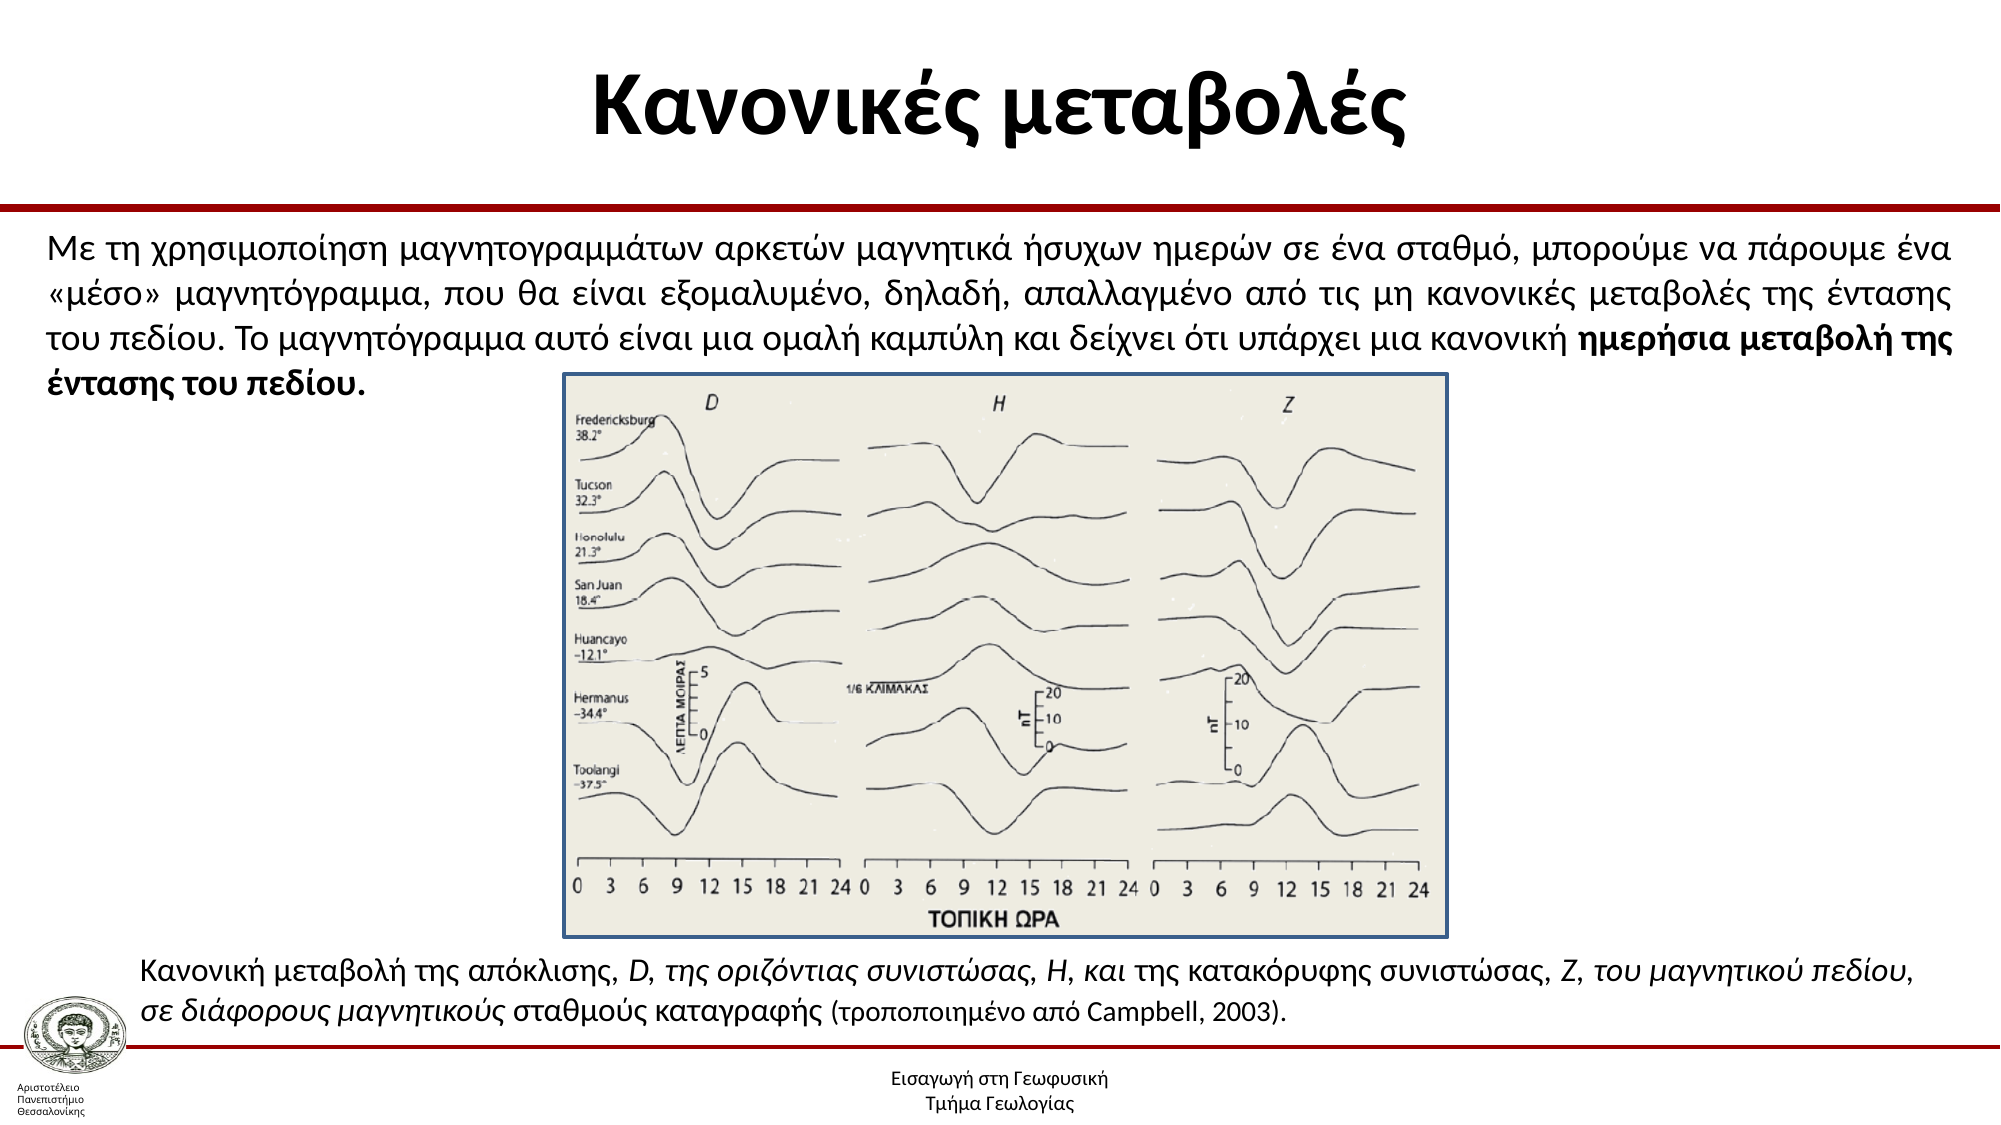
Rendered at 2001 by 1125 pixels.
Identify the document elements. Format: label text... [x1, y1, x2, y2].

picture [23, 996, 127, 1074]
title Κανονικές μεταβολές [99, 4, 1900, 192]
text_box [564, 373, 1448, 942]
text_box Κανονική μεταβολή της απόκλισης, D, της οριζόντιας συνιστώσας, H, και της κατακόρυφης συνιστώσας, Z, του μαγνητικού πεδίου, σε διάφορους μαγνητικούς σταθμούς καταγραφής (τροποποιημένο από Campbell, 2003). [125, 940, 1930, 1036]
text_box Με τη χρησιμοποίηση μαγνητογραμμάτων αρκετών μαγνητικά ήσυχων ημερών σε ένα σταθμό, μπορούμε να πάρουμε ένα «μέσο» μαγνητόγραμμα, που θα είναι εξομαλυμένο, δηλαδή, απαλλαγμένο από τις μη κανονικές μεταβολές της έντασης του πεδίου. Το μαγνητόγραμμα αυτό είναι μια ομαλή καμπύλη και δείχνει ότι υπάρχει μια κανονική ημερήσια μεταβολή της έντασης του πεδίου. [31, 216, 1969, 411]
